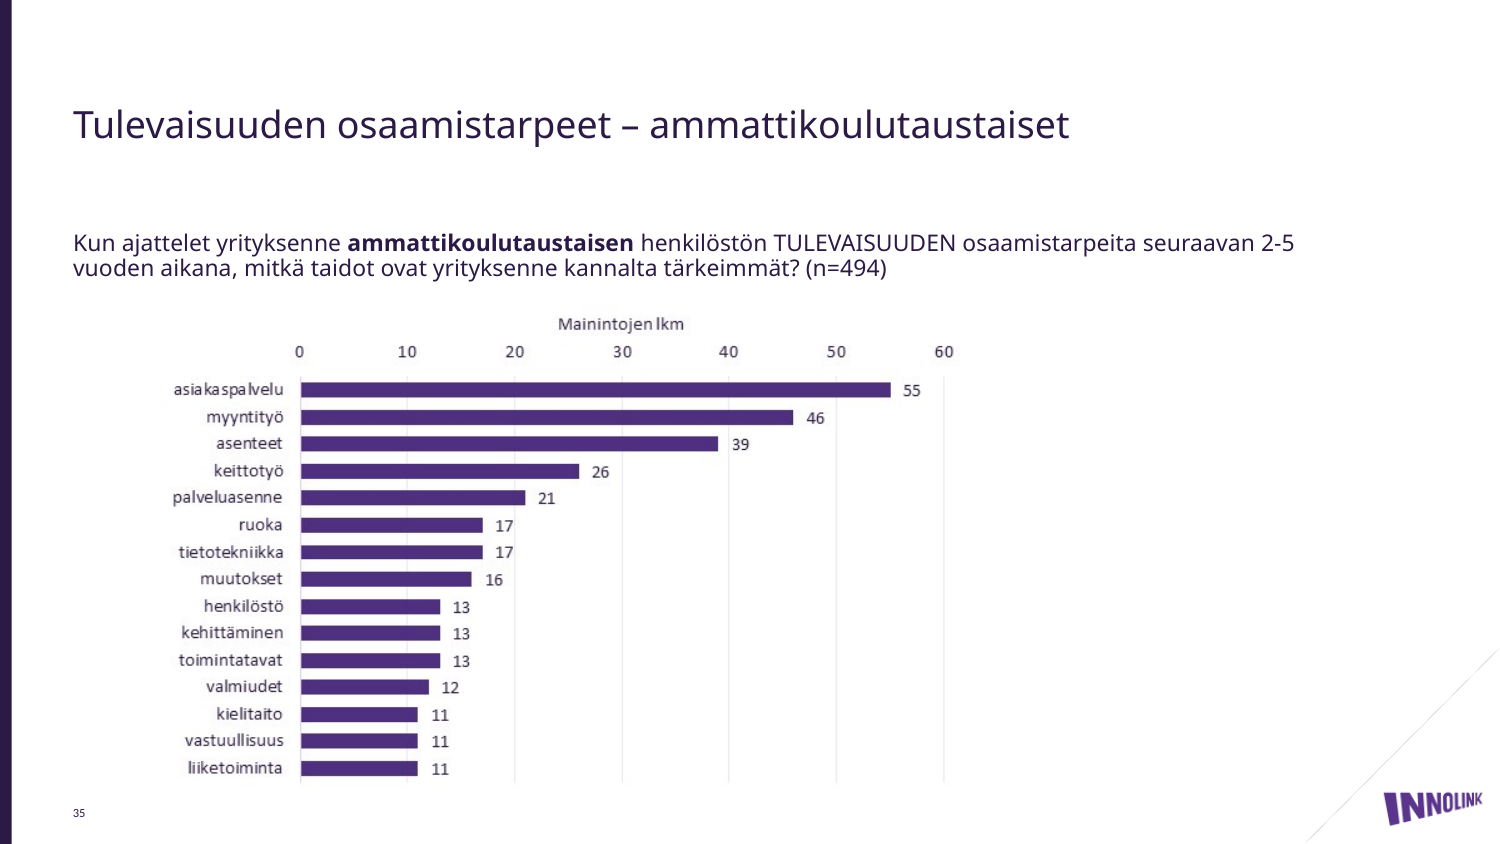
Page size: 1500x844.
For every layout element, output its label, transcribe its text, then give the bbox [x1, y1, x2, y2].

title Tulevaisuuden osaamistarpeet – ammattikoulutaustaiset [58, 44, 1352, 208]
picture [160, 286, 976, 805]
list Kun ajattelet yrityksenne ammattikoulutaustaisen henkilöstön TULEVAISUUDEN osaamistarpeita seuraavan 2-5 vuoden aikana, mitkä taidot ovat yrityksenne kannalta tärkeimmät? (n=494) [58, 224, 1352, 760]
picture [1305, 648, 1500, 844]
slide_number 35 [58, 782, 120, 827]
